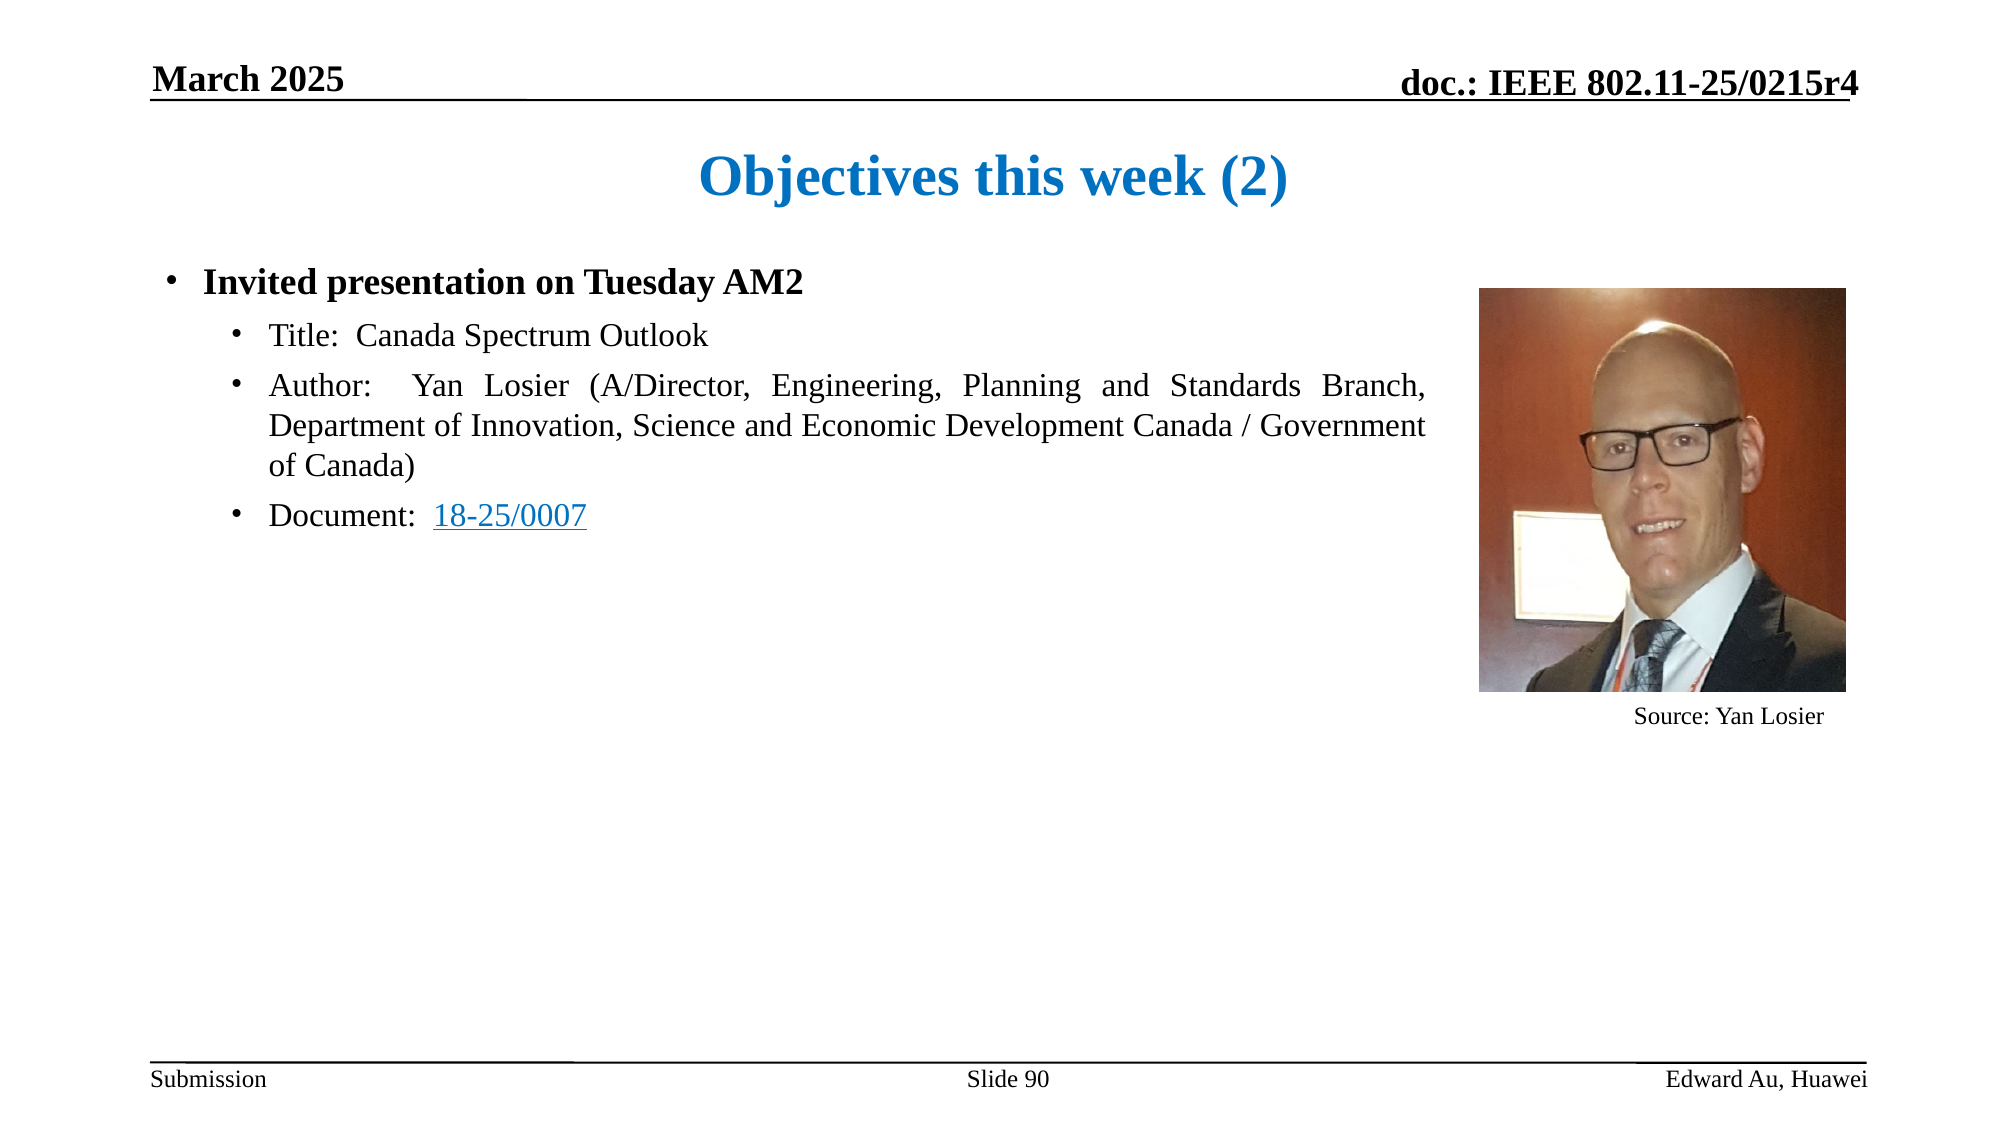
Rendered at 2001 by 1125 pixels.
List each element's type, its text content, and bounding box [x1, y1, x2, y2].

list Invited presentation on Tuesday AM2 Title: Canada Spectrum Outlook Author: Yan Losier (A/Director, Engineering, Planning and Standards Branch, Department of Innovation, Science and Economic Development Canada / Government of Canada) Document: 18-25/0007 [149, 249, 1463, 988]
picture [1479, 288, 1847, 693]
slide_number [152, 54, 563, 100]
text_box Source: Yan Losier [1606, 700, 1840, 737]
slide_number Slide 90 [950, 1061, 1067, 1123]
title Objectives this week (2) [137, 99, 1851, 246]
footer Edward Au, Huawei [1171, 1061, 1869, 1093]
